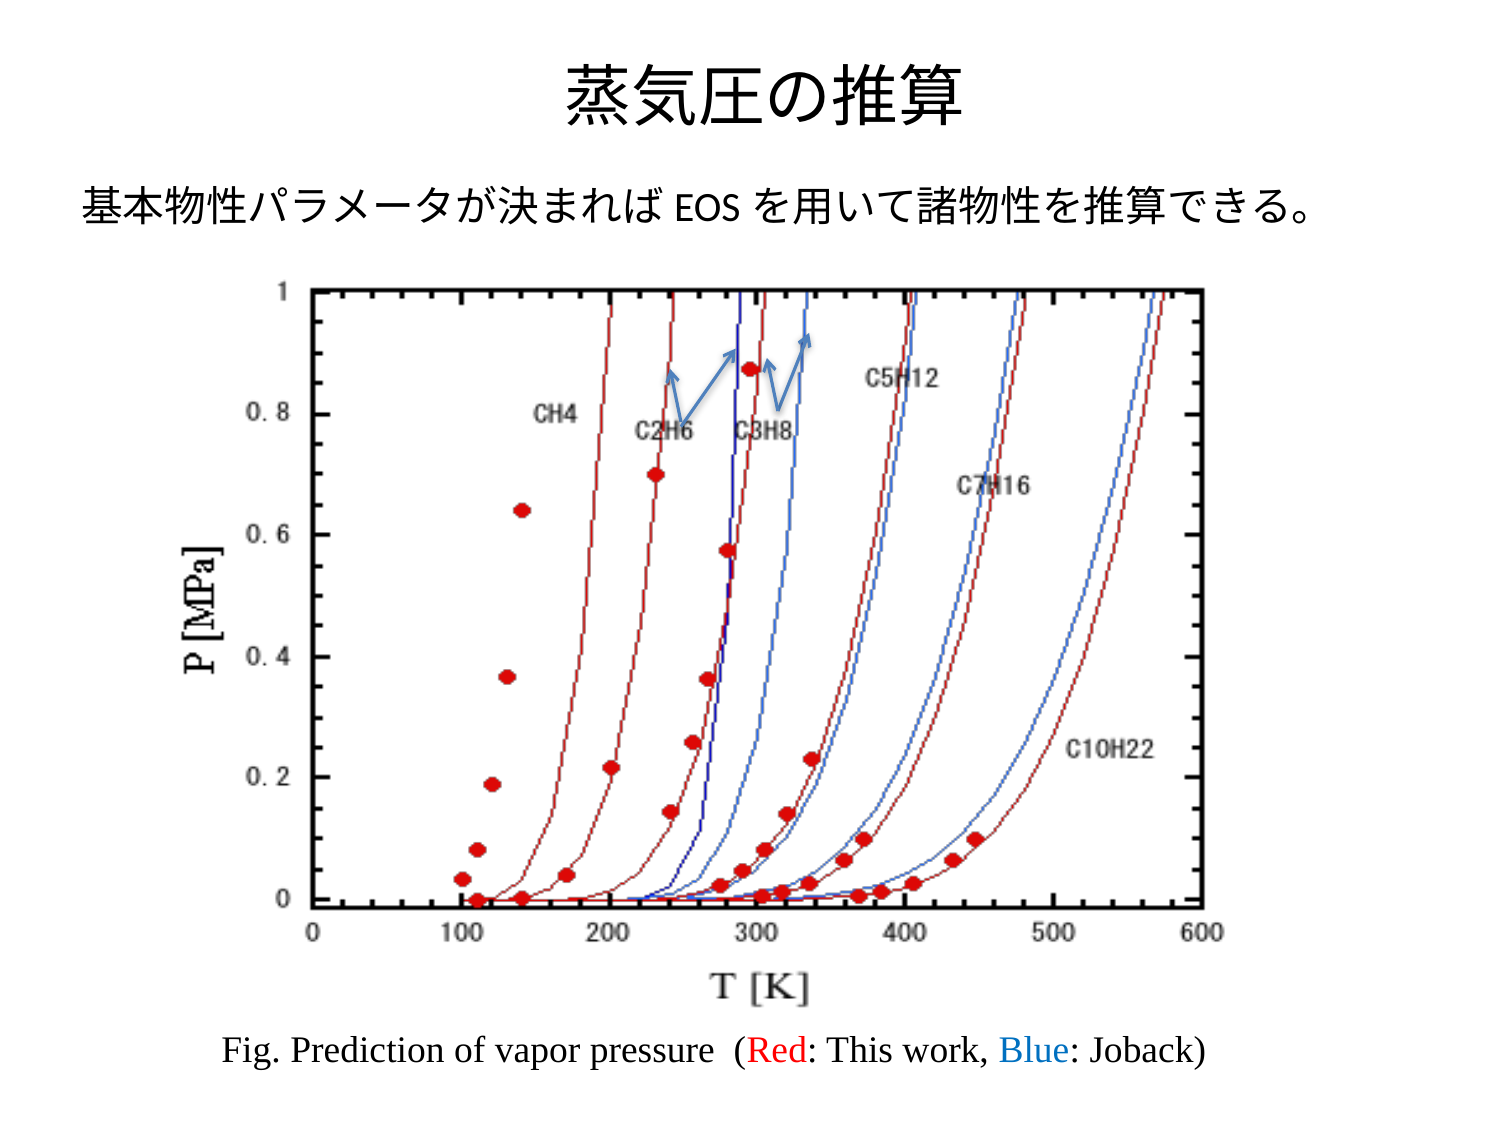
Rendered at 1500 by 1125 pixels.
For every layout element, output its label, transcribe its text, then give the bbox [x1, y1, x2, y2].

text_box 蒸気圧の推算 [14, 0, 1500, 188]
text_box Fig. Prediction of vapor pressure (Red: This work, Blue: Joback) [206, 1018, 1376, 1078]
text_box 基本物性パラメータが決まればEOSを用いて諸物性を推算できる。 [66, 172, 1349, 238]
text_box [165, 238, 1277, 1018]
